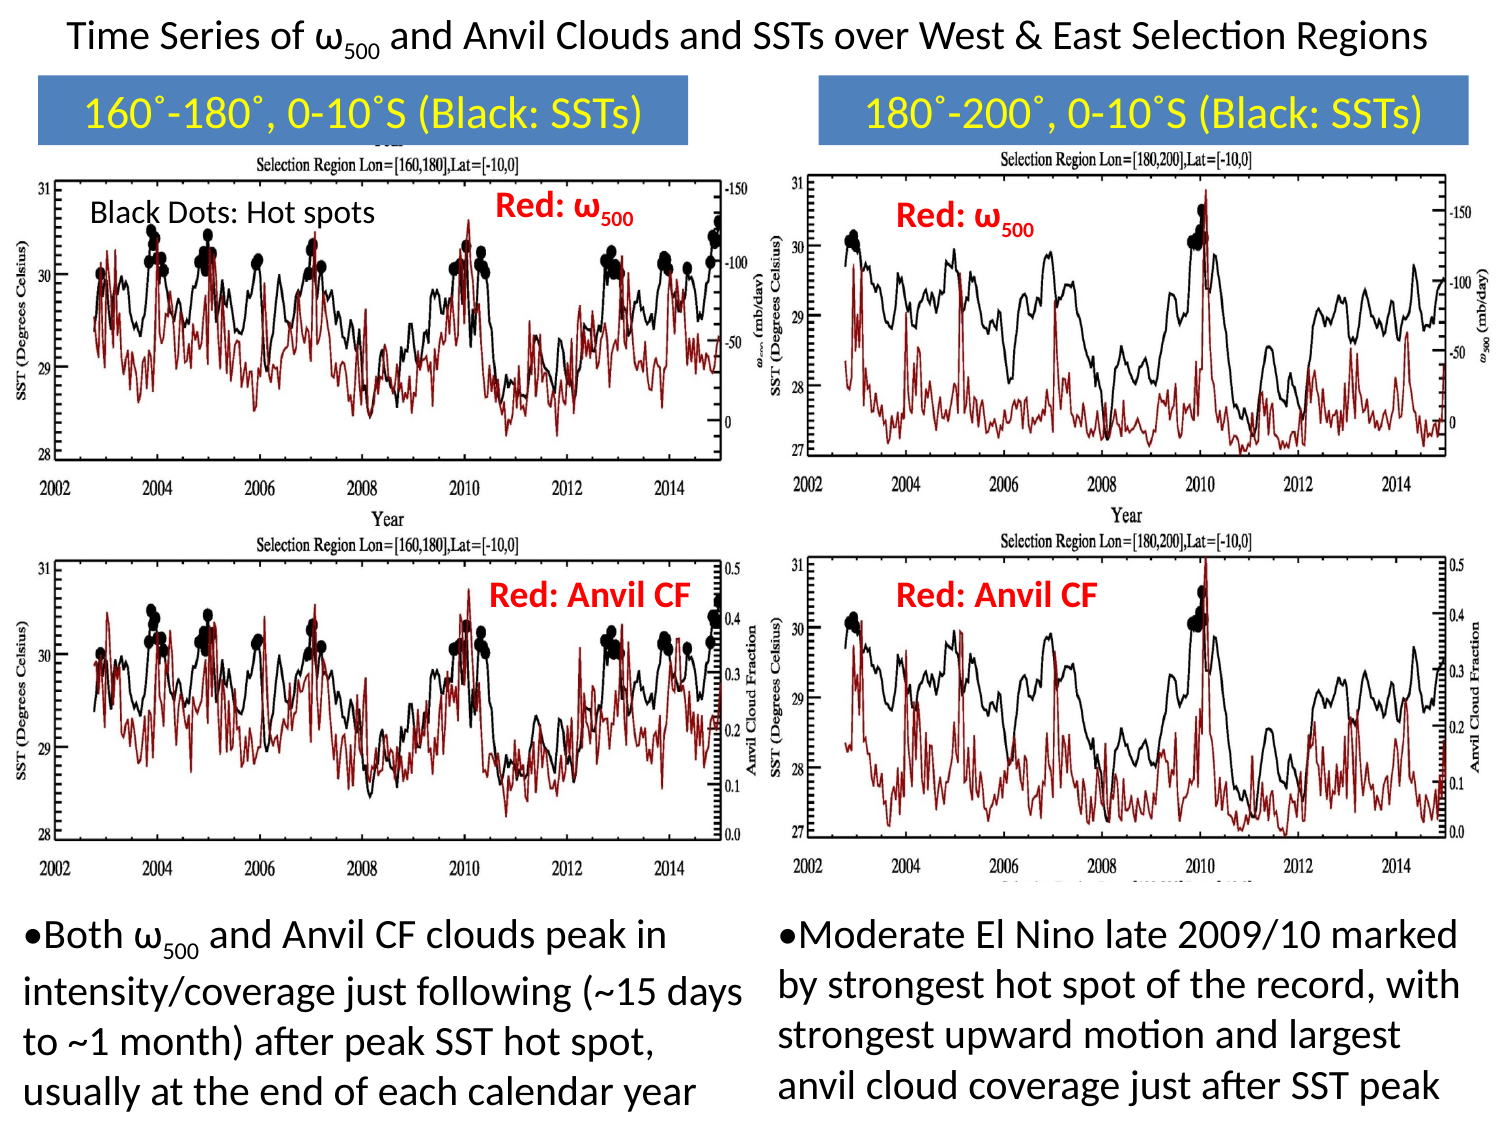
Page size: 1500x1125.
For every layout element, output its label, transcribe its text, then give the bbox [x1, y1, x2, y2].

picture [7, 136, 1500, 883]
text_box 160˚-180˚, 0-10˚S (Black: SSTs) [38, 75, 689, 144]
text_box •Both ω500 and Anvil CF clouds peak in intensity/coverage just following (~15 days to ~1 month) after peak SST hot spot, usually at the end of each calendar year [7, 899, 763, 1122]
text_box Time Series of ω500 and Anvil Clouds and SSTs over West & East Selection Regions [7, 0, 1488, 72]
text_box 180˚-200˚, 0-10˚S (Black: SSTs) [818, 75, 1469, 135]
text_box •Moderate El Nino late 2009/10 marked by strongest hot spot of the record, with strongest upward motion and largest anvil cloud coverage just after SST peak [762, 899, 1488, 1115]
